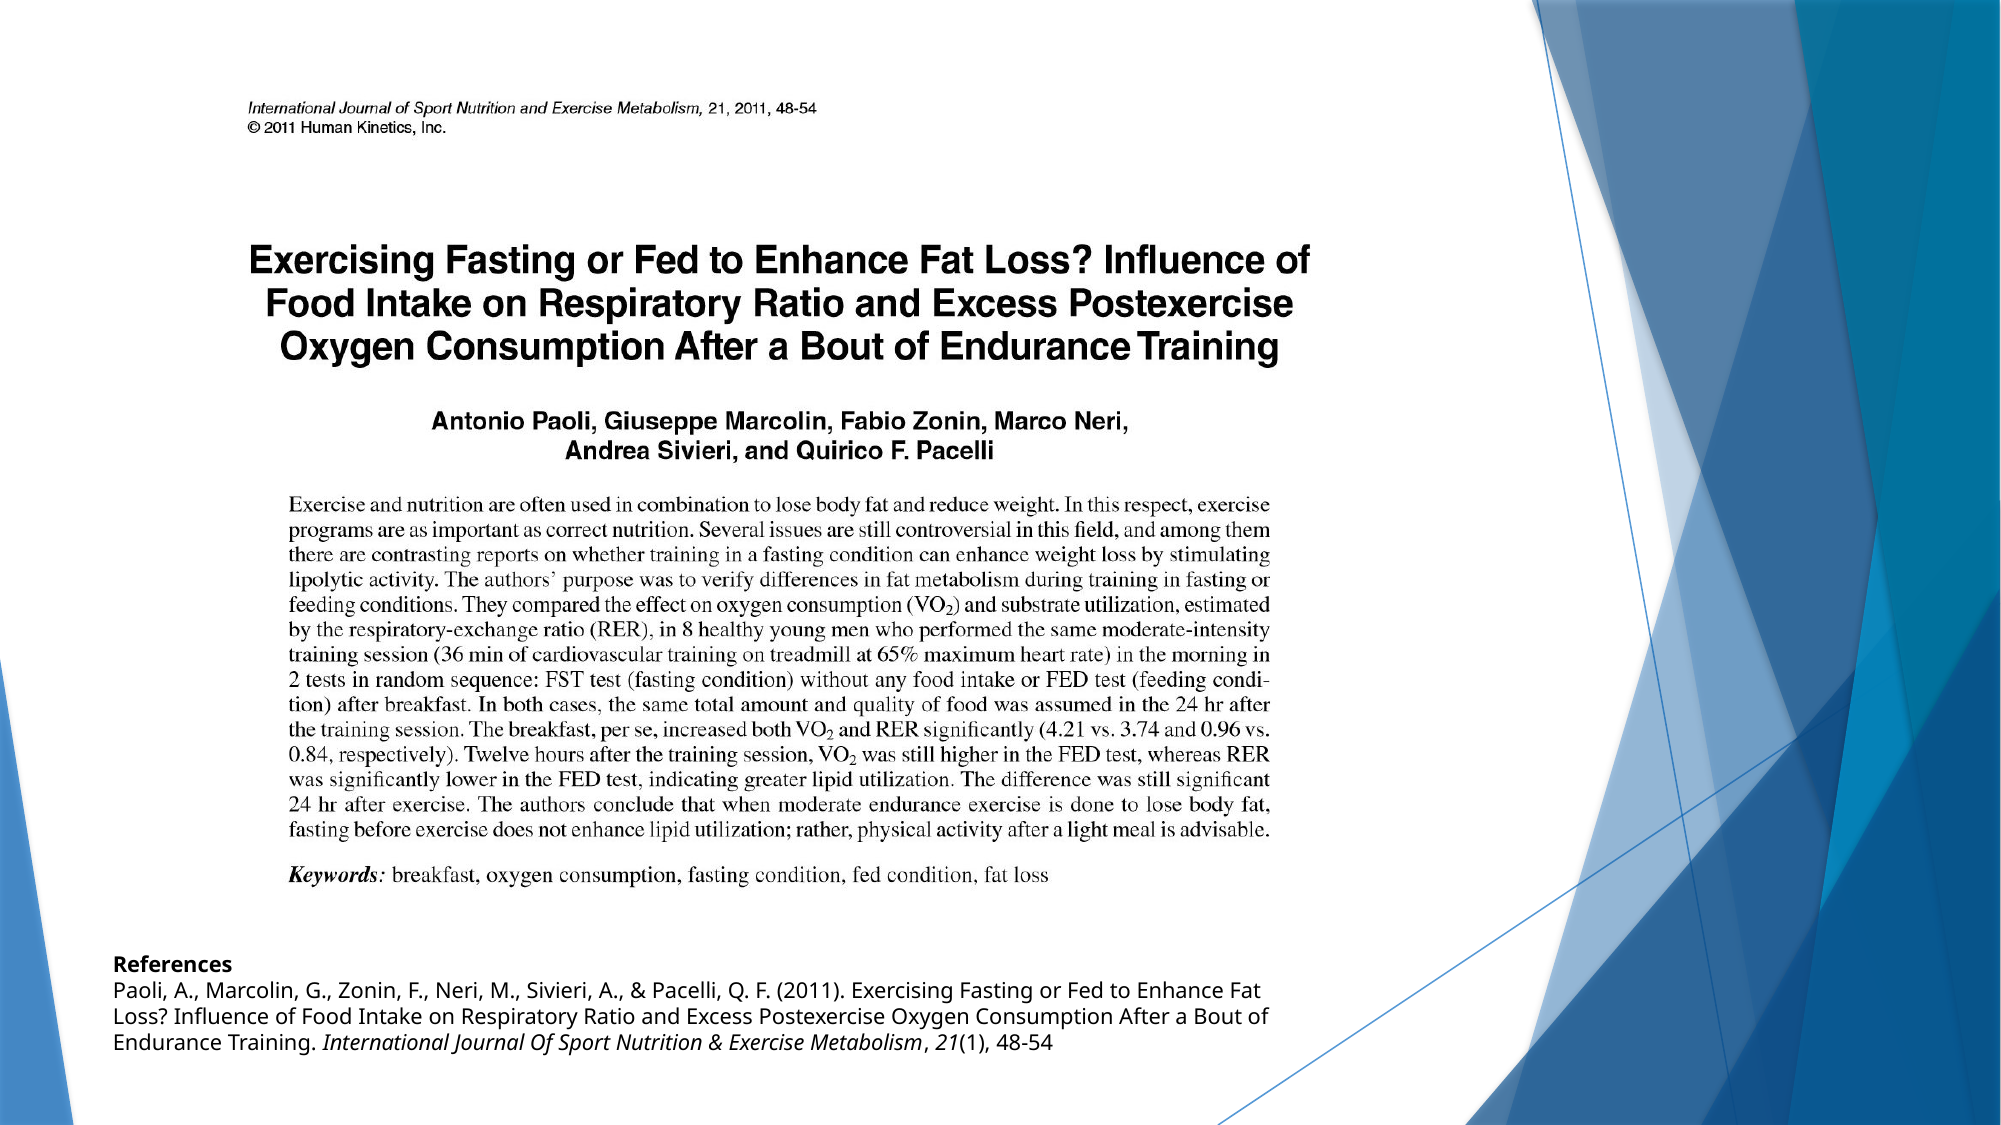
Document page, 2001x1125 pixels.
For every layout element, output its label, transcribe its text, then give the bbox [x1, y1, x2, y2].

text_box References Paoli, A., Marcolin, G., Zonin, F., Neri, M., Sivieri, A., & Pacelli, Q. F. (2011). Exercising Fasting or Fed to Enhance Fat Loss? Influence of Food Intake on Respiratory Ratio and Excess Postexercise Oxygen Consumption After a Bout of Endurance Training. International Journal Of Sport Nutrition & Exercise Metabolism, 21(1), 48-54 [98, 942, 1329, 1098]
picture [186, 65, 1442, 923]
